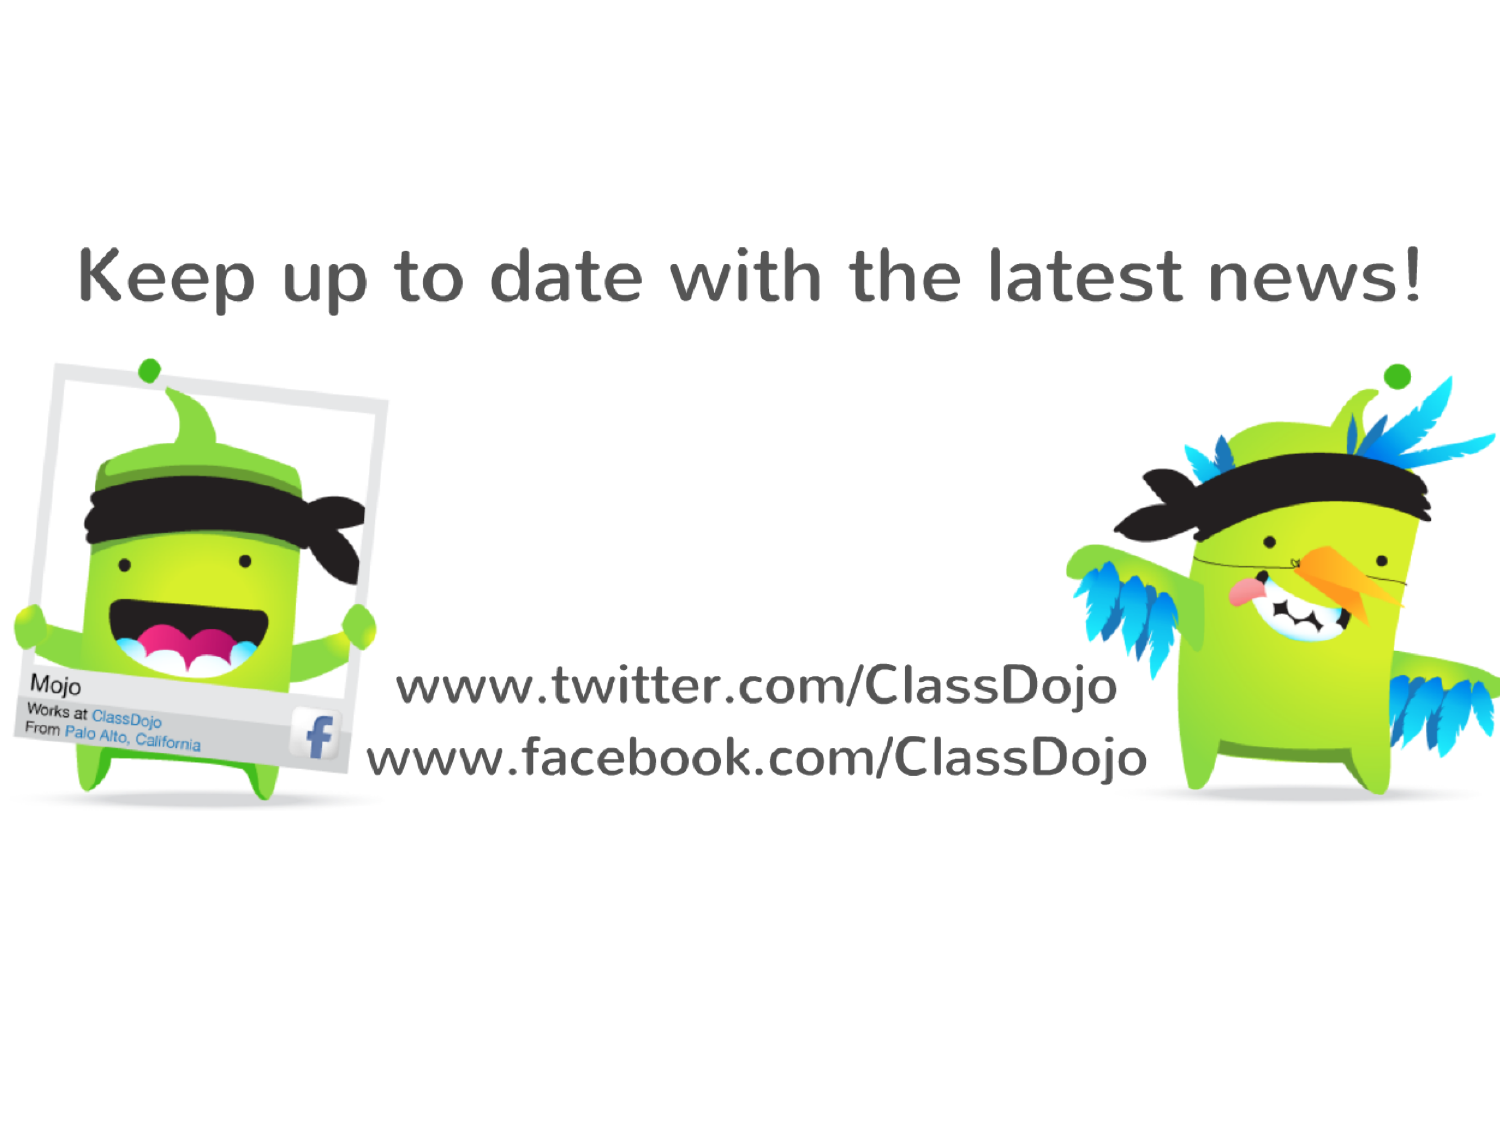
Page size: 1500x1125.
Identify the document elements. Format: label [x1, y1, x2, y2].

picture [0, 0, 1500, 864]
